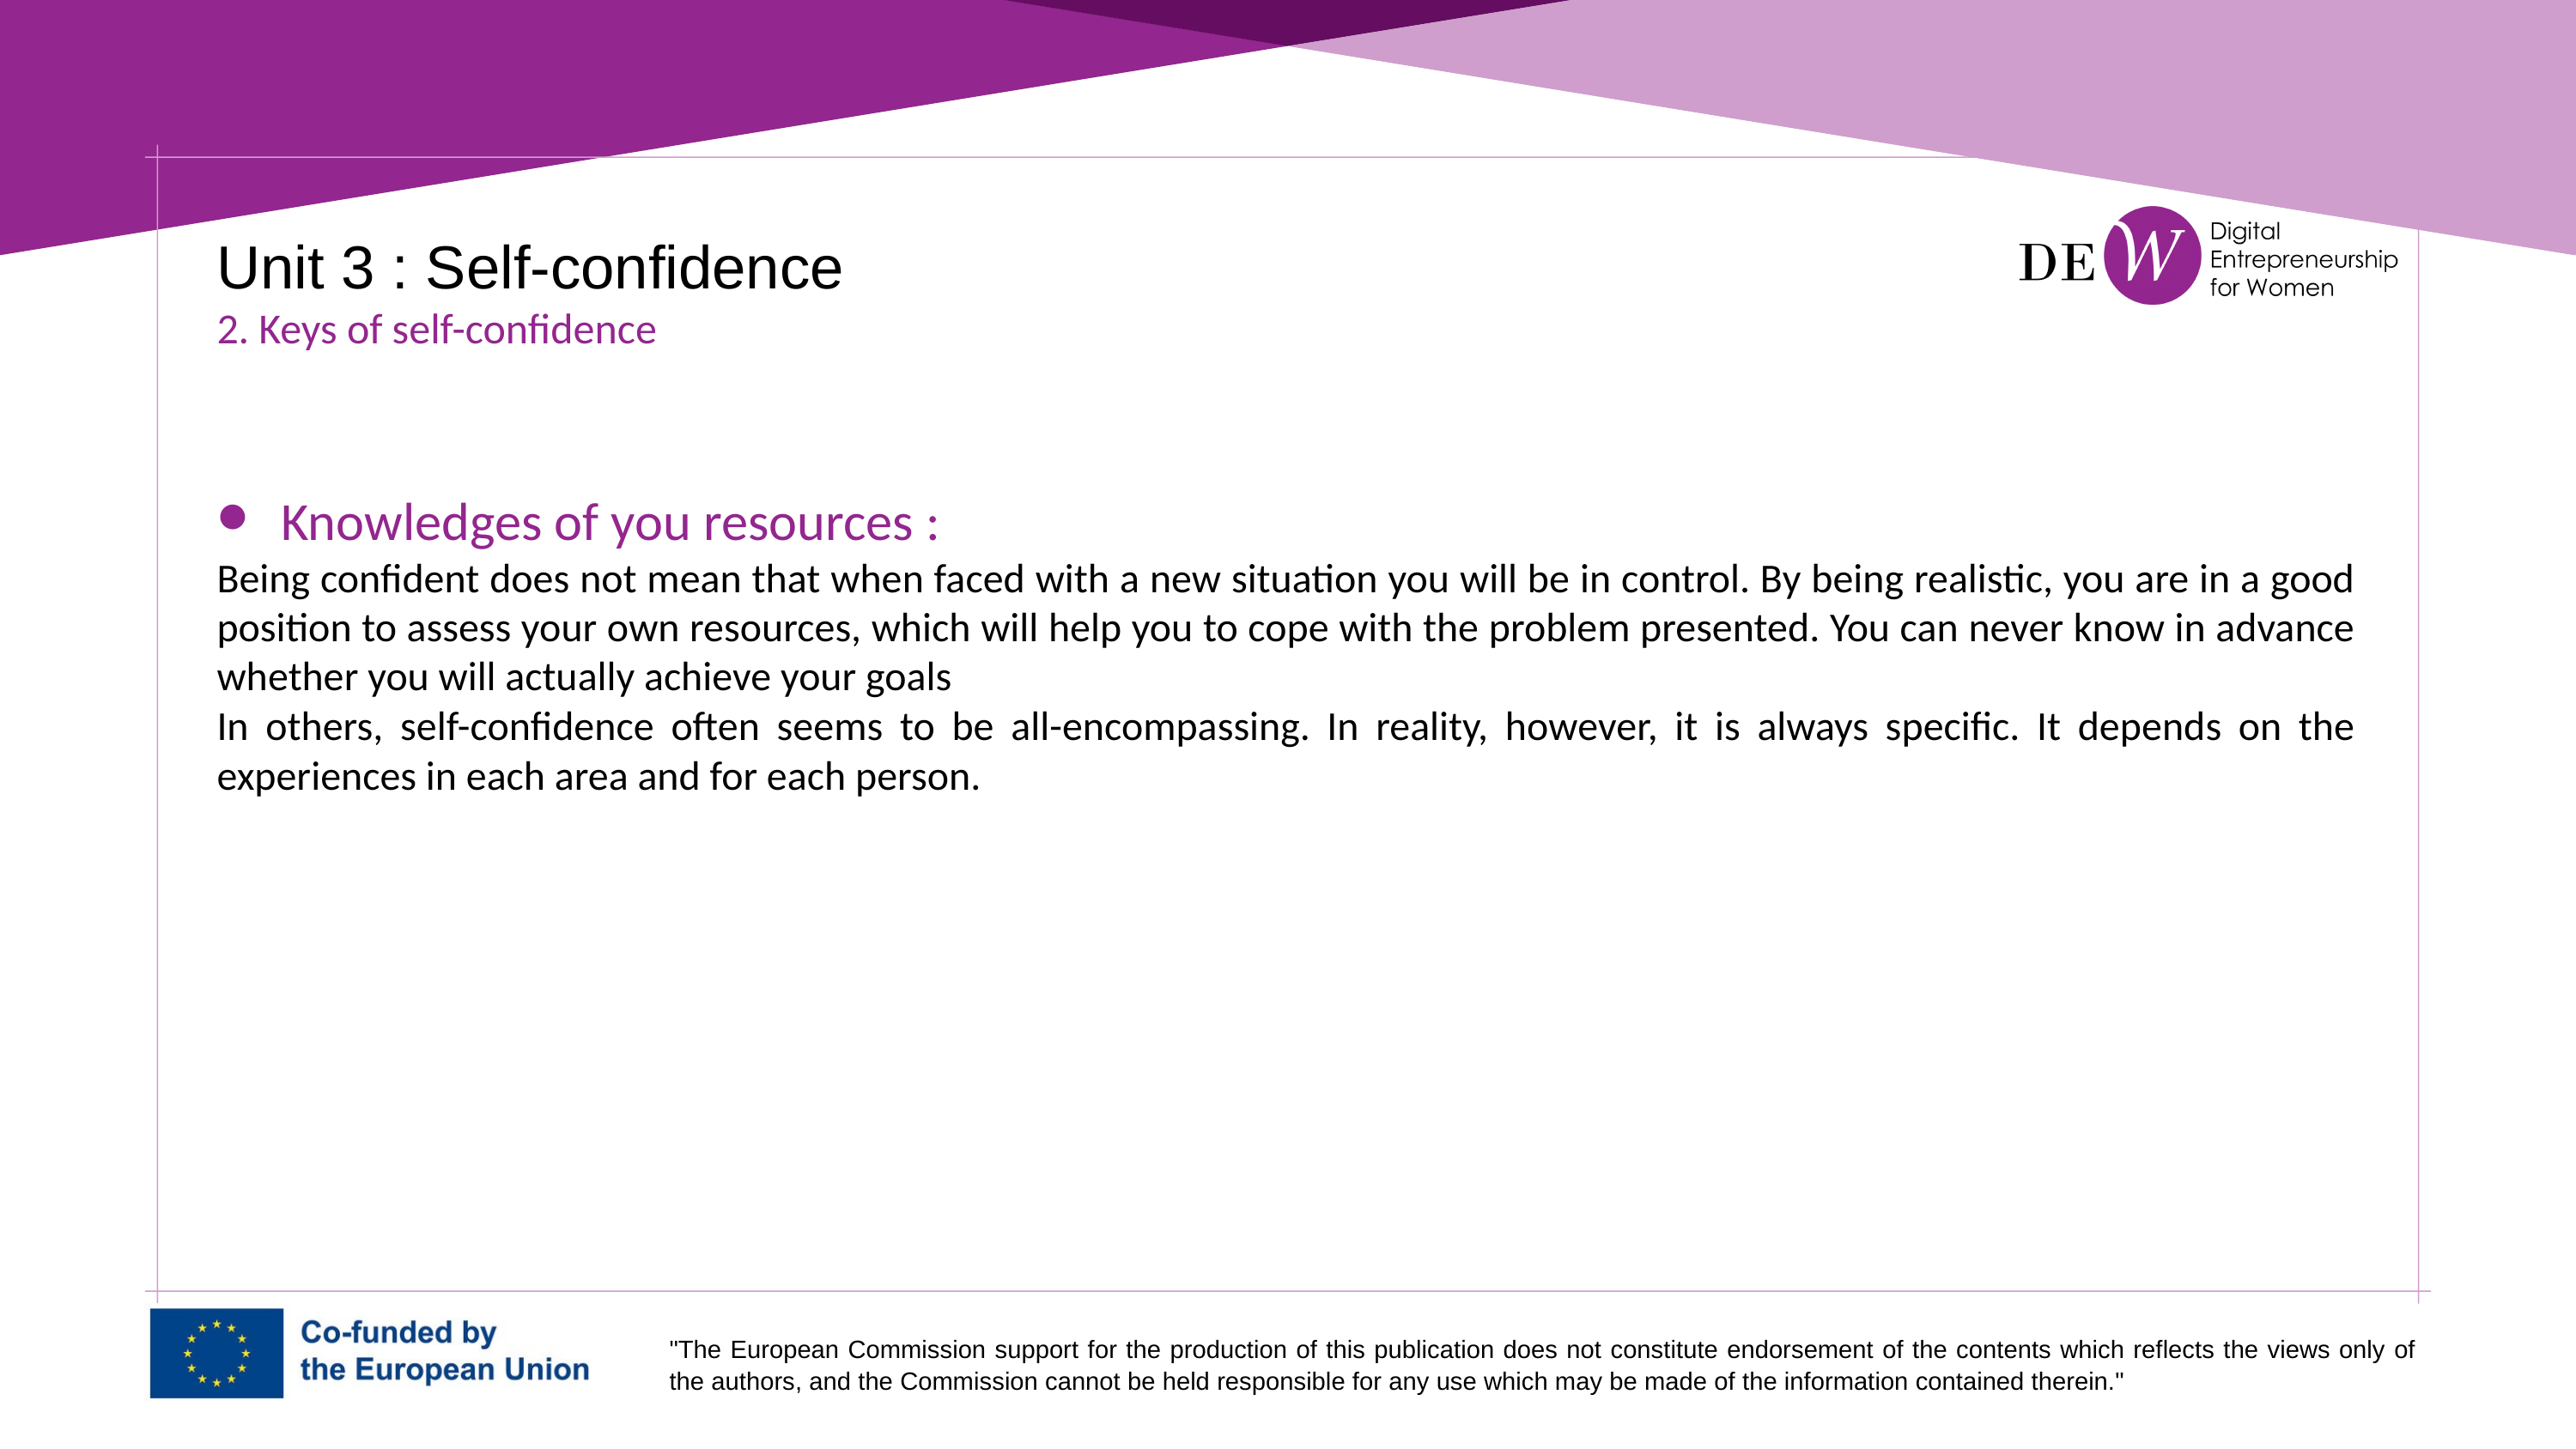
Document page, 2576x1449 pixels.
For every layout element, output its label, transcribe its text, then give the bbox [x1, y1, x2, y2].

picture [144, 1303, 596, 1403]
text_box Unit 3 : Self-confidence 2. Keys of self-confidence [204, 221, 1992, 359]
picture [2017, 206, 2405, 305]
text_box Knowledges of you resources : Being confident does not mean that when faced with a new situation you will be in control. By being realistic, you are in a good position to assess your own resources, which will help you to cope with the problem presented. You can never know in advance whether you will actually achieve your goals In others, self-confidence often seems to be all-encompassing. In reality, however, it is always specific. It depends on the experiences in each area and for each person. [204, 480, 2372, 1146]
